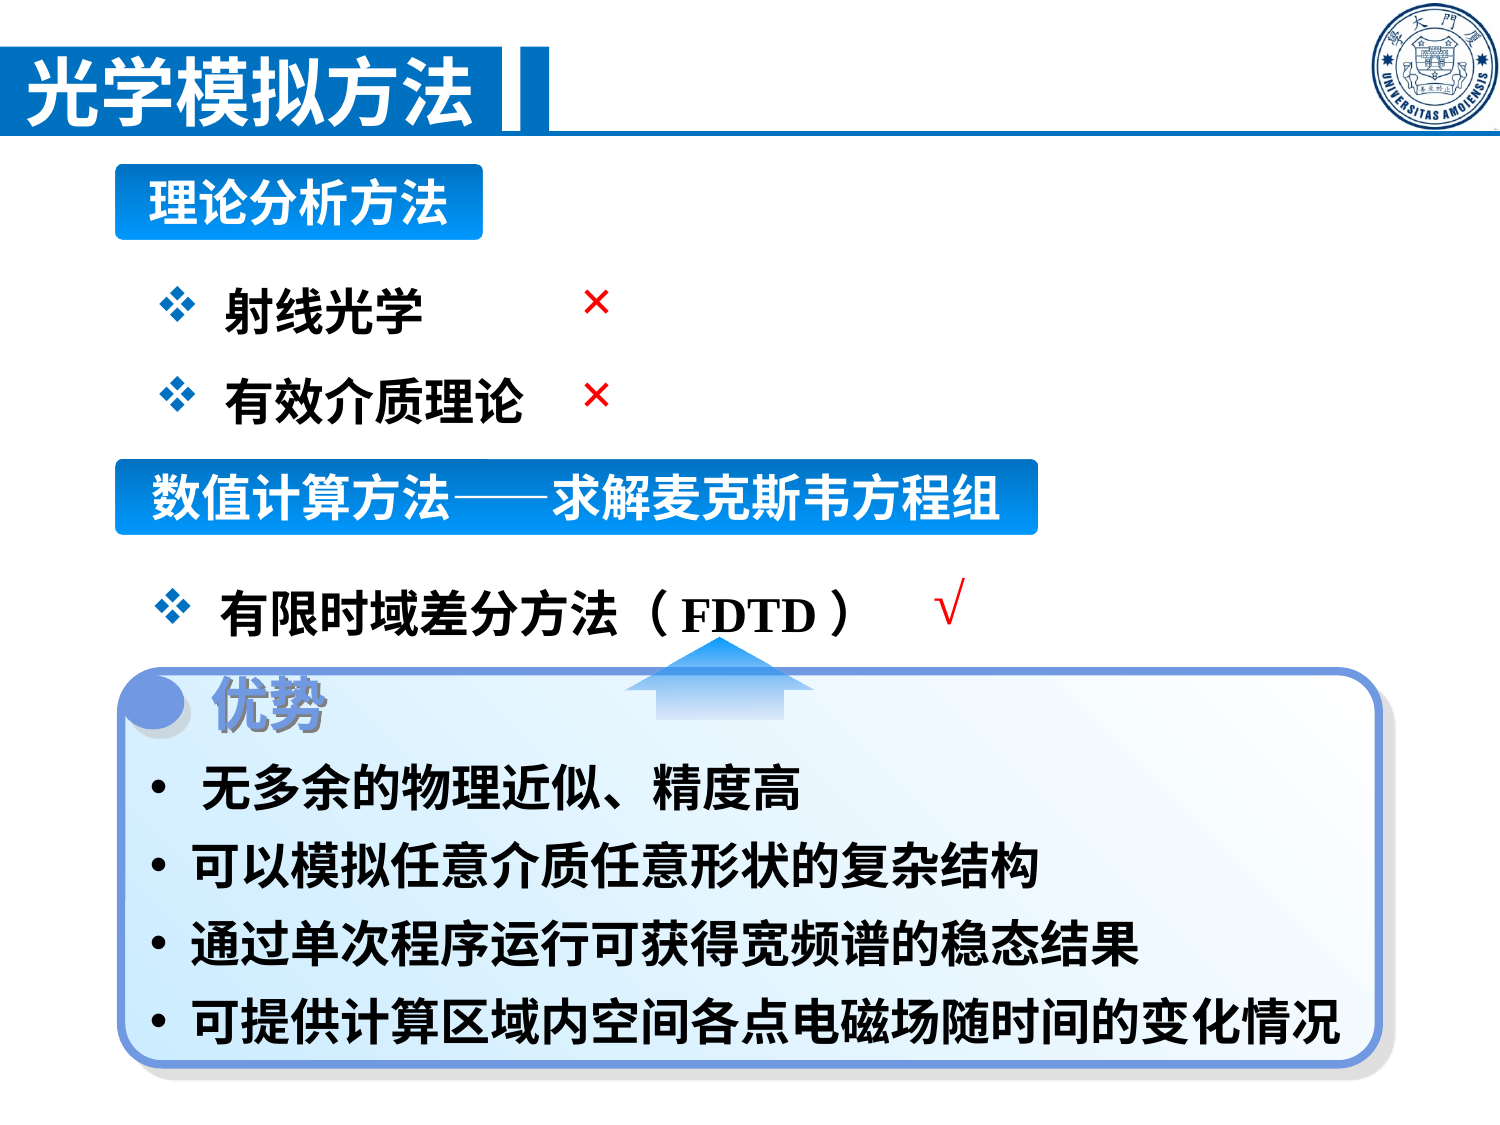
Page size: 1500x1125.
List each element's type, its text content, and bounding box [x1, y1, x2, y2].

text_box × [566, 255, 630, 341]
text_box 理论分析方法 [112, 160, 487, 243]
text_box 射线光学 有效介质理论 [140, 243, 540, 439]
text_box × [566, 348, 630, 434]
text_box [120, 636, 1380, 1065]
picture [1370, 3, 1499, 130]
text_box 光学模拟方法 [0, 44, 504, 133]
text_box 数值计算方法——求解麦克斯韦方程组 [112, 455, 1042, 538]
text_box √ [918, 559, 981, 634]
text_box [518, 44, 551, 132]
text_box 有限时域差分方法（FDTD） 有限元法（FEM） 严格耦合波分析法（RCWA） 传递矩阵法（TMM） [135, 538, 911, 634]
